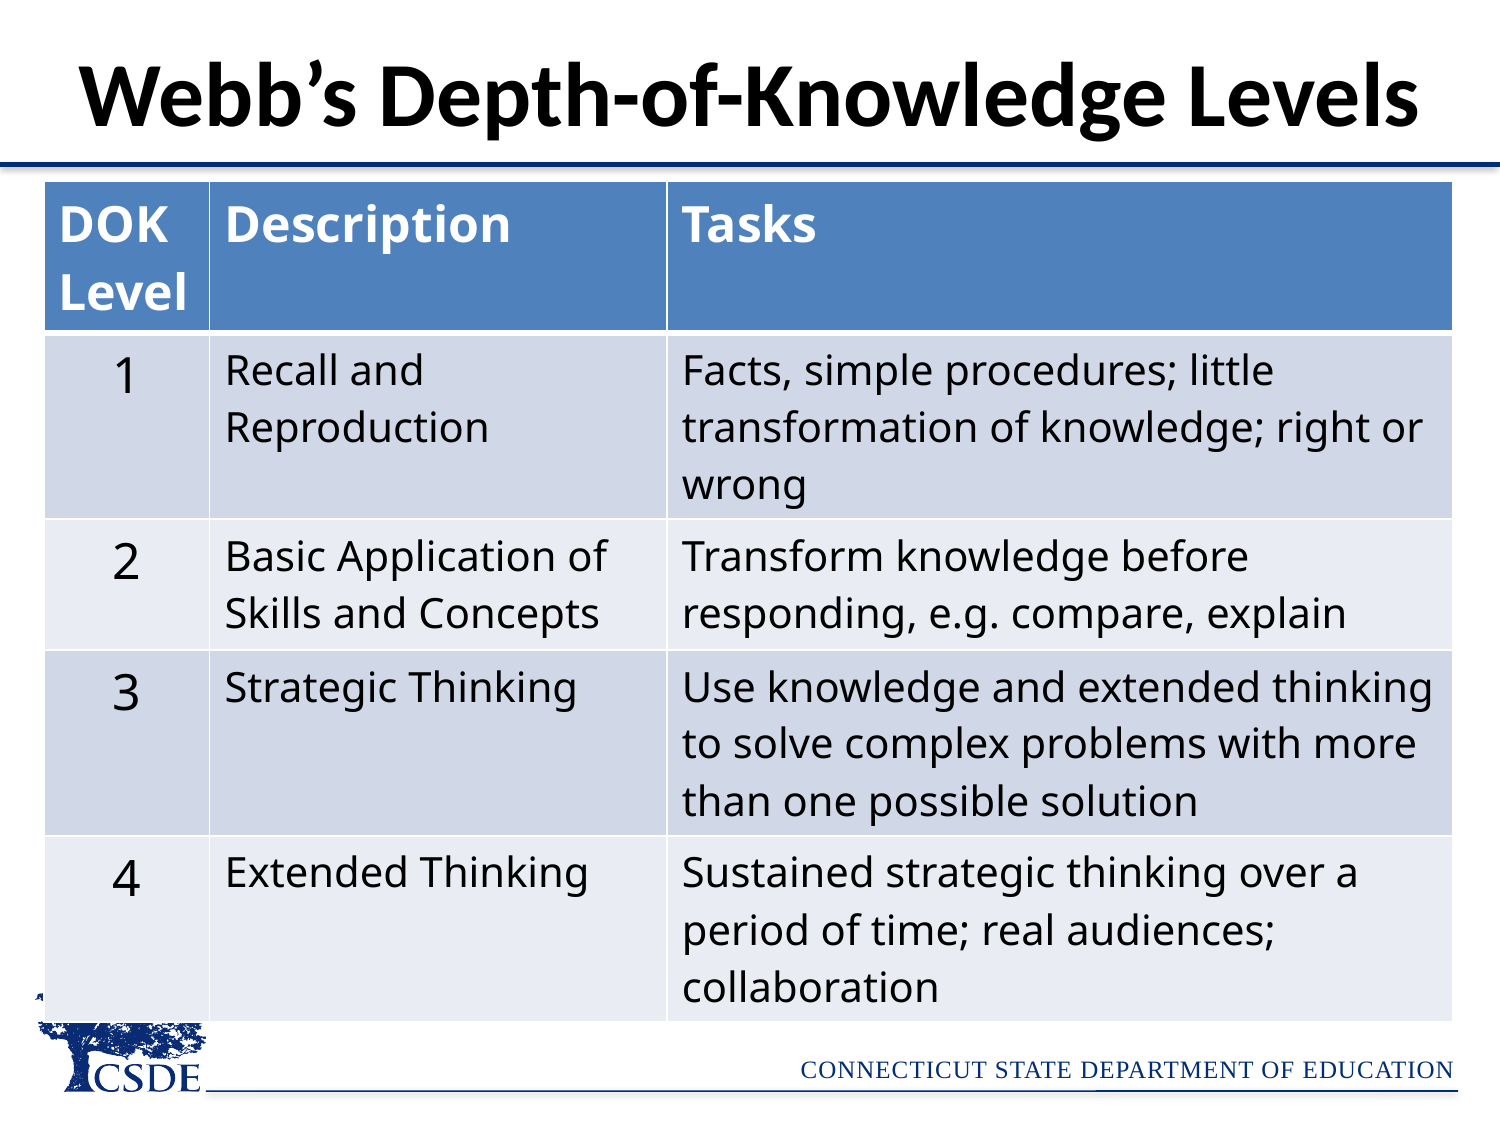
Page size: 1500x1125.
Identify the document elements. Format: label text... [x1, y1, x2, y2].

table_cell Sustained strategic thinking over a period of time; real audiences; collaboration [668, 837, 1452, 1021]
table_cell 3 [45, 651, 209, 835]
table_cell Extended Thinking [210, 837, 666, 1021]
table_header DOK Level [45, 182, 209, 330]
table_cell Facts, simple procedures; little transformation of knowledge; right or wrong [668, 336, 1452, 518]
table_cell 1 [45, 336, 209, 518]
table_header Tasks [668, 182, 1452, 330]
table_cell Recall and Reproduction [210, 336, 666, 518]
table_cell Basic Application of Skills and Concepts [210, 520, 666, 649]
table_cell Use knowledge and extended thinking to solve complex problems with more than one possible solution [668, 651, 1452, 835]
table_cell Strategic Thinking [210, 651, 666, 835]
table_cell 2 [45, 520, 209, 649]
title Webb’s Depth-of-Knowledge Levels [0, 27, 1500, 133]
table_header Description [210, 182, 666, 330]
picture [35, 961, 206, 1092]
table_cell 4 [45, 837, 209, 1021]
table_cell Transform knowledge before responding, e.g. compare, explain [668, 520, 1452, 649]
